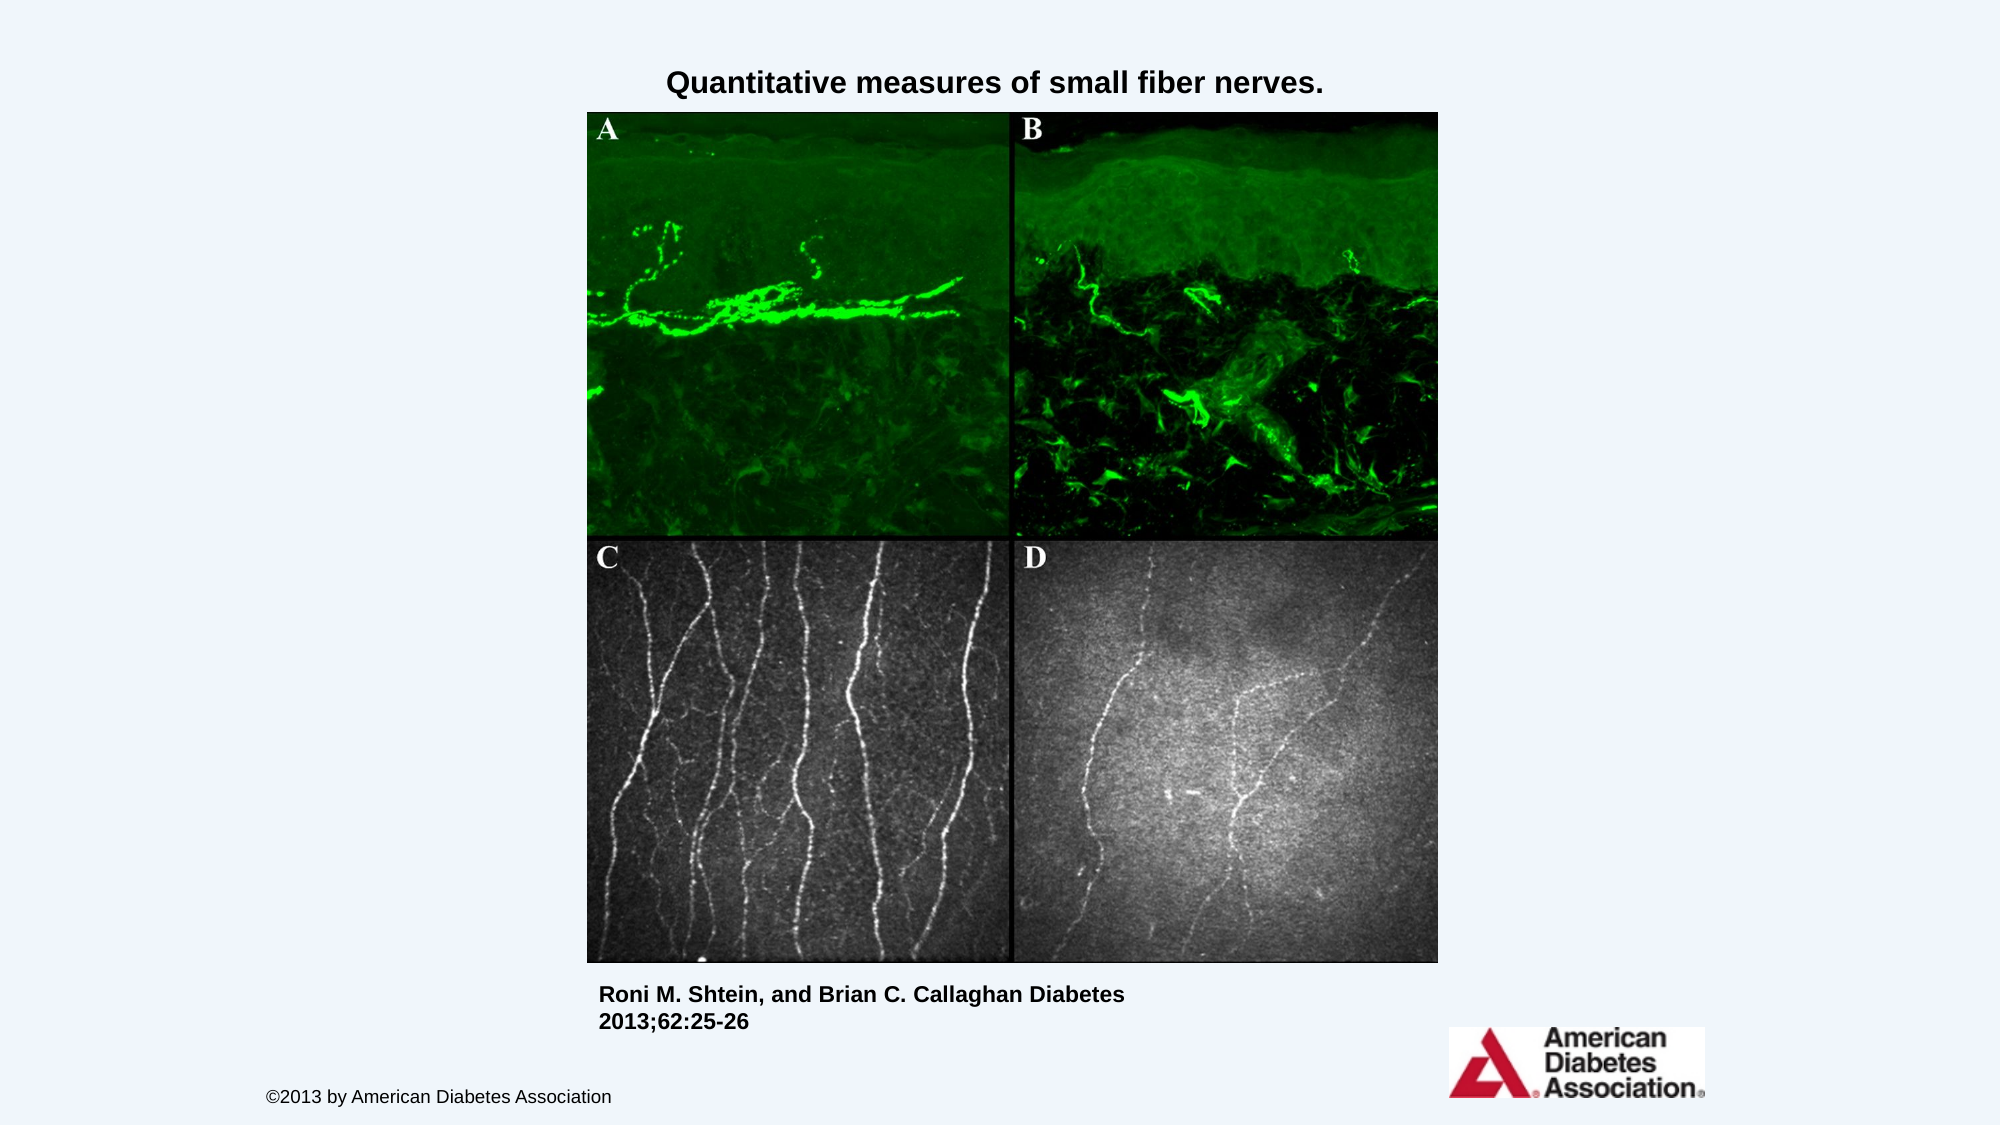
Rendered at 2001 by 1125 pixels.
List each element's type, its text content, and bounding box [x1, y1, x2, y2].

text_box Quantitative measures of small fiber nerves. [303, 62, 1697, 131]
text_box Roni M. Shtein, and Brian C. Callaghan Diabetes 2013;62:25-26 [598, 979, 1242, 1031]
text_box ©2013 by American Diabetes Association [265, 1084, 1075, 1125]
picture [1449, 1027, 1705, 1098]
picture [587, 112, 1438, 963]
